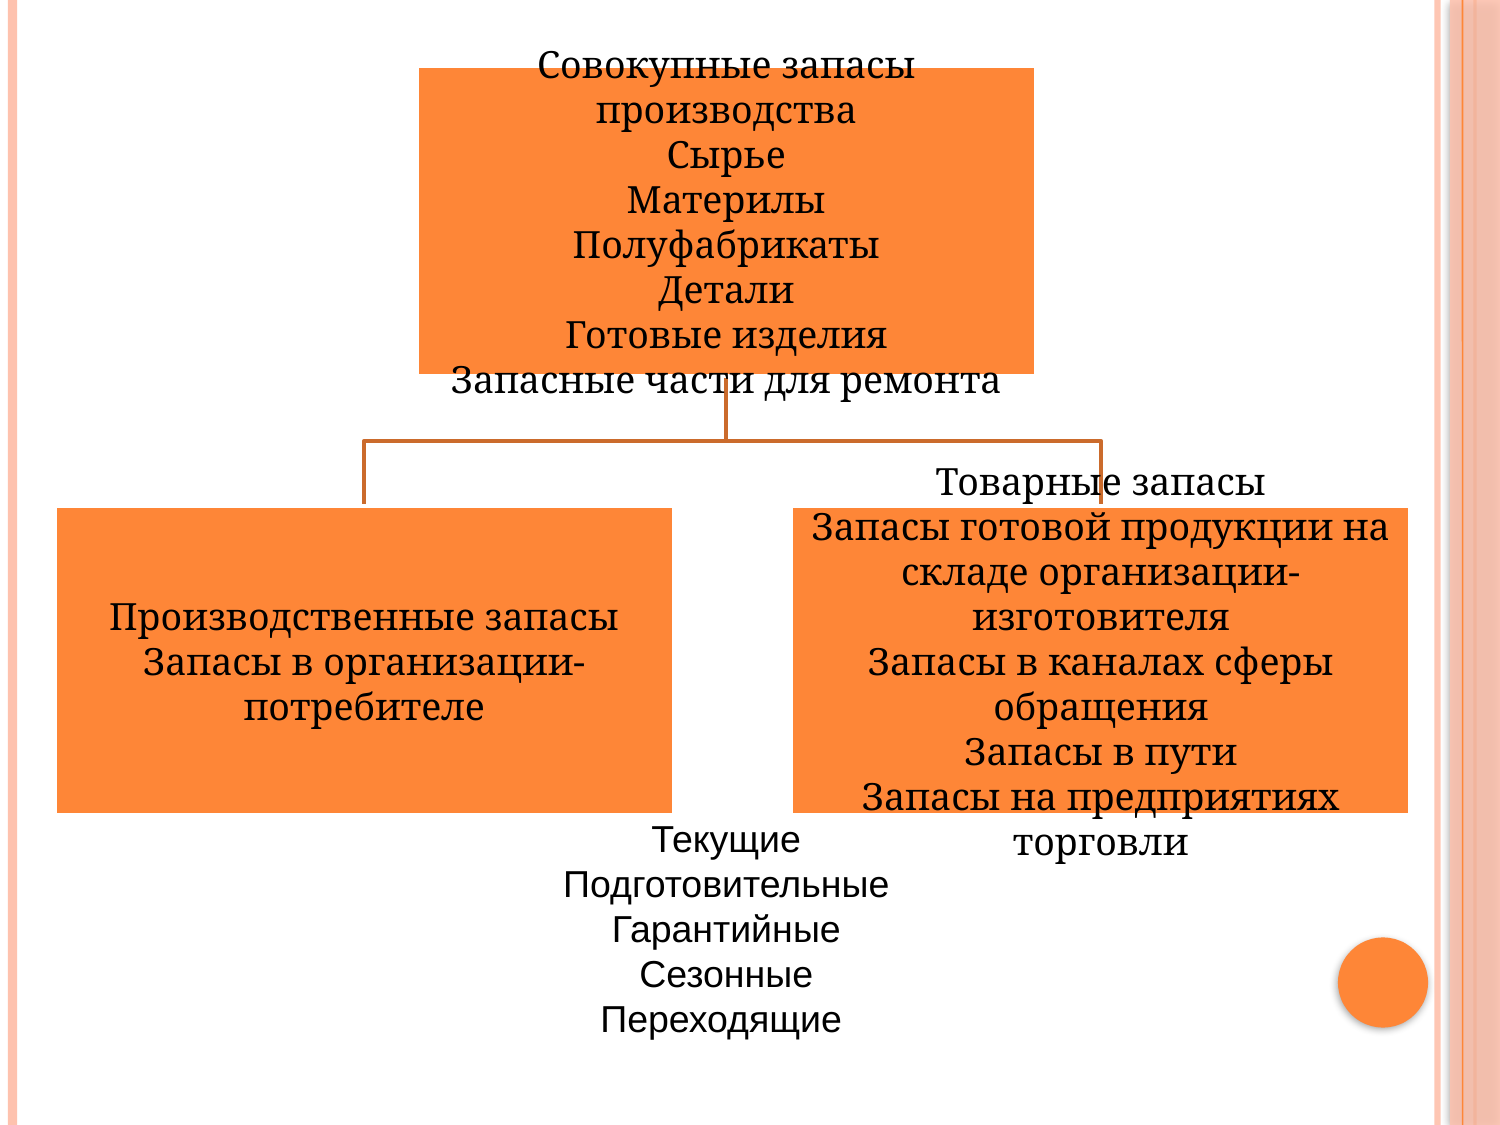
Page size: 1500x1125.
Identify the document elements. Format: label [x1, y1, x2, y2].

text_box [54, 42, 1424, 1060]
